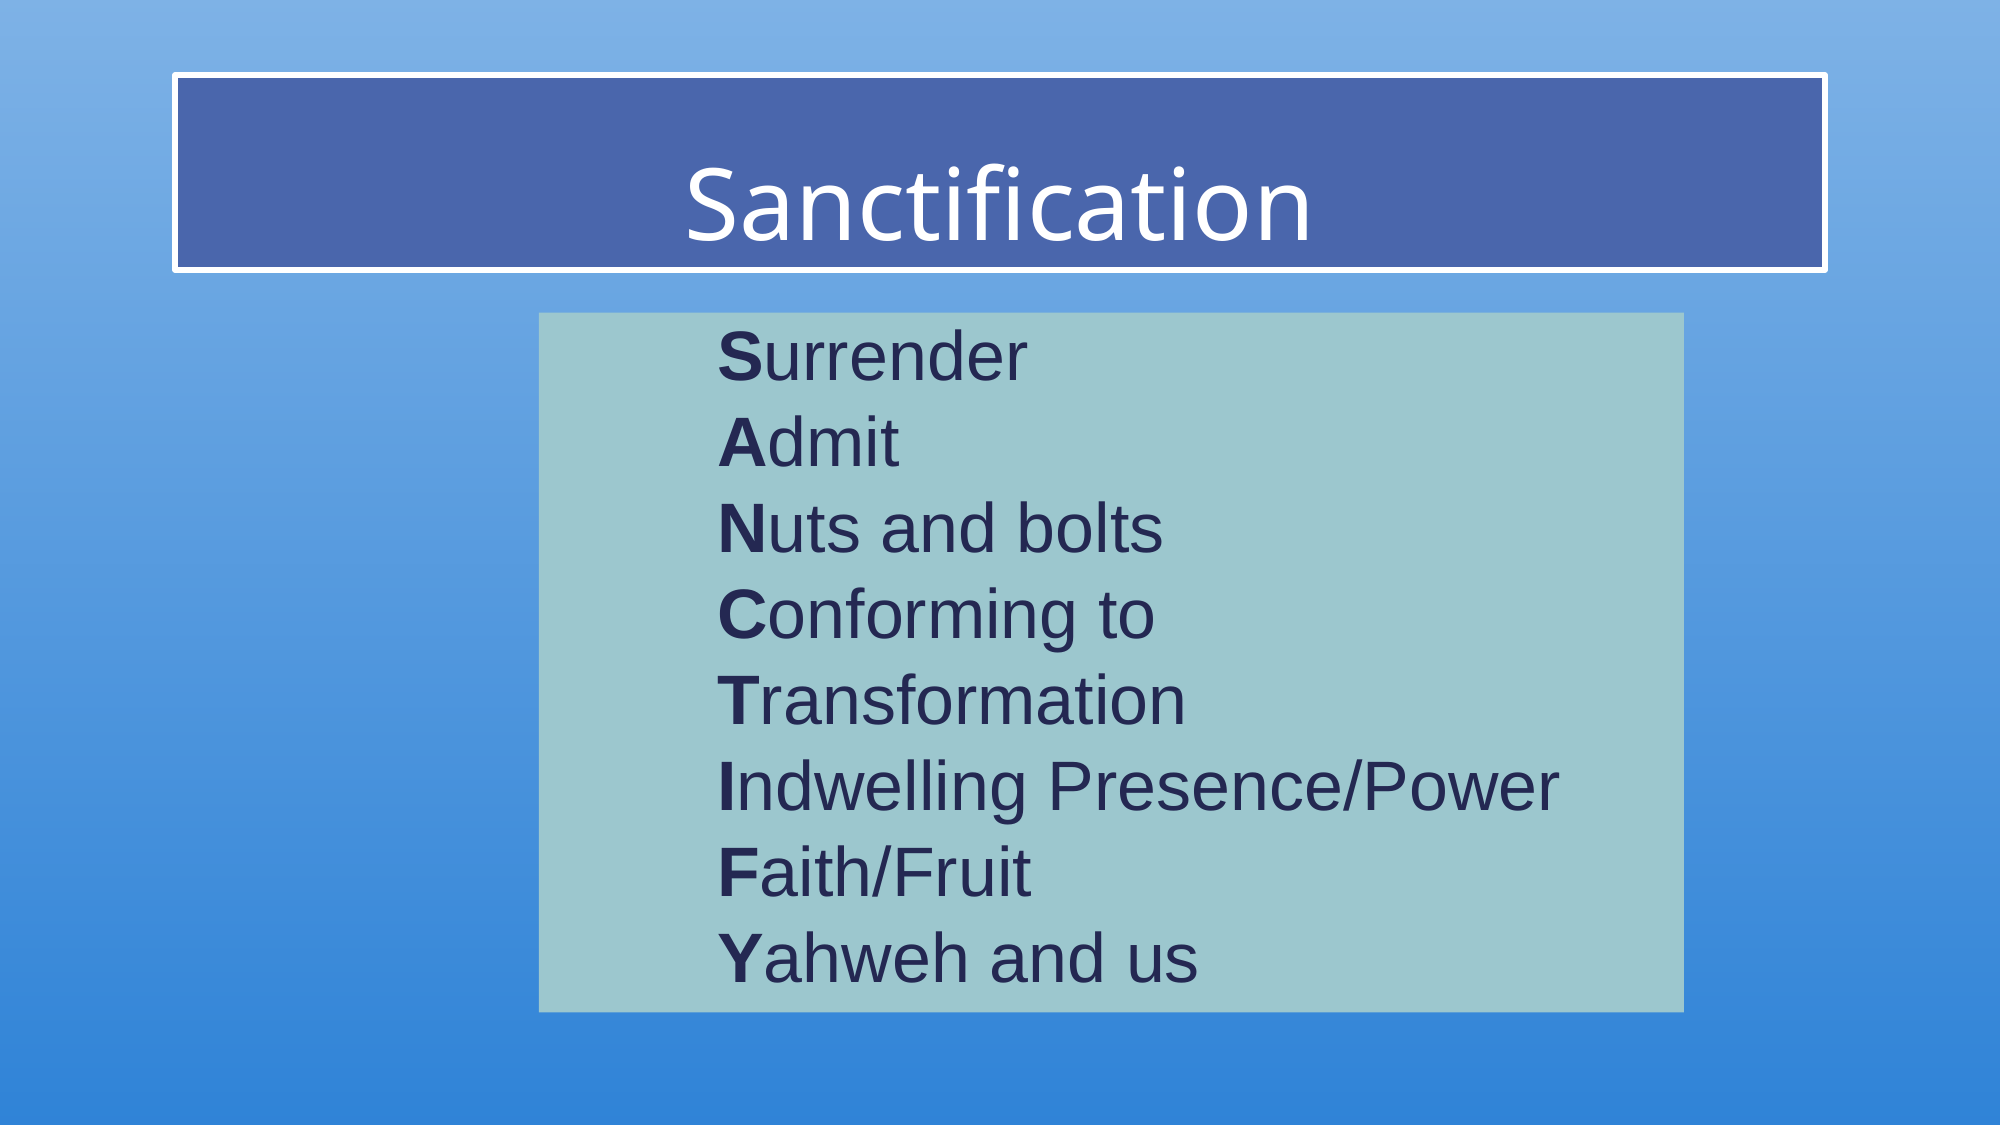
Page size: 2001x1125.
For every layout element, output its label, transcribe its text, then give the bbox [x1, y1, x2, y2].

list Surrender Admit Nuts and bolts Conforming to Transformation Indwelling Presence/Power Faith/Fruit Yahweh and us [538, 312, 1684, 1013]
title Sanctification [172, 72, 1828, 273]
